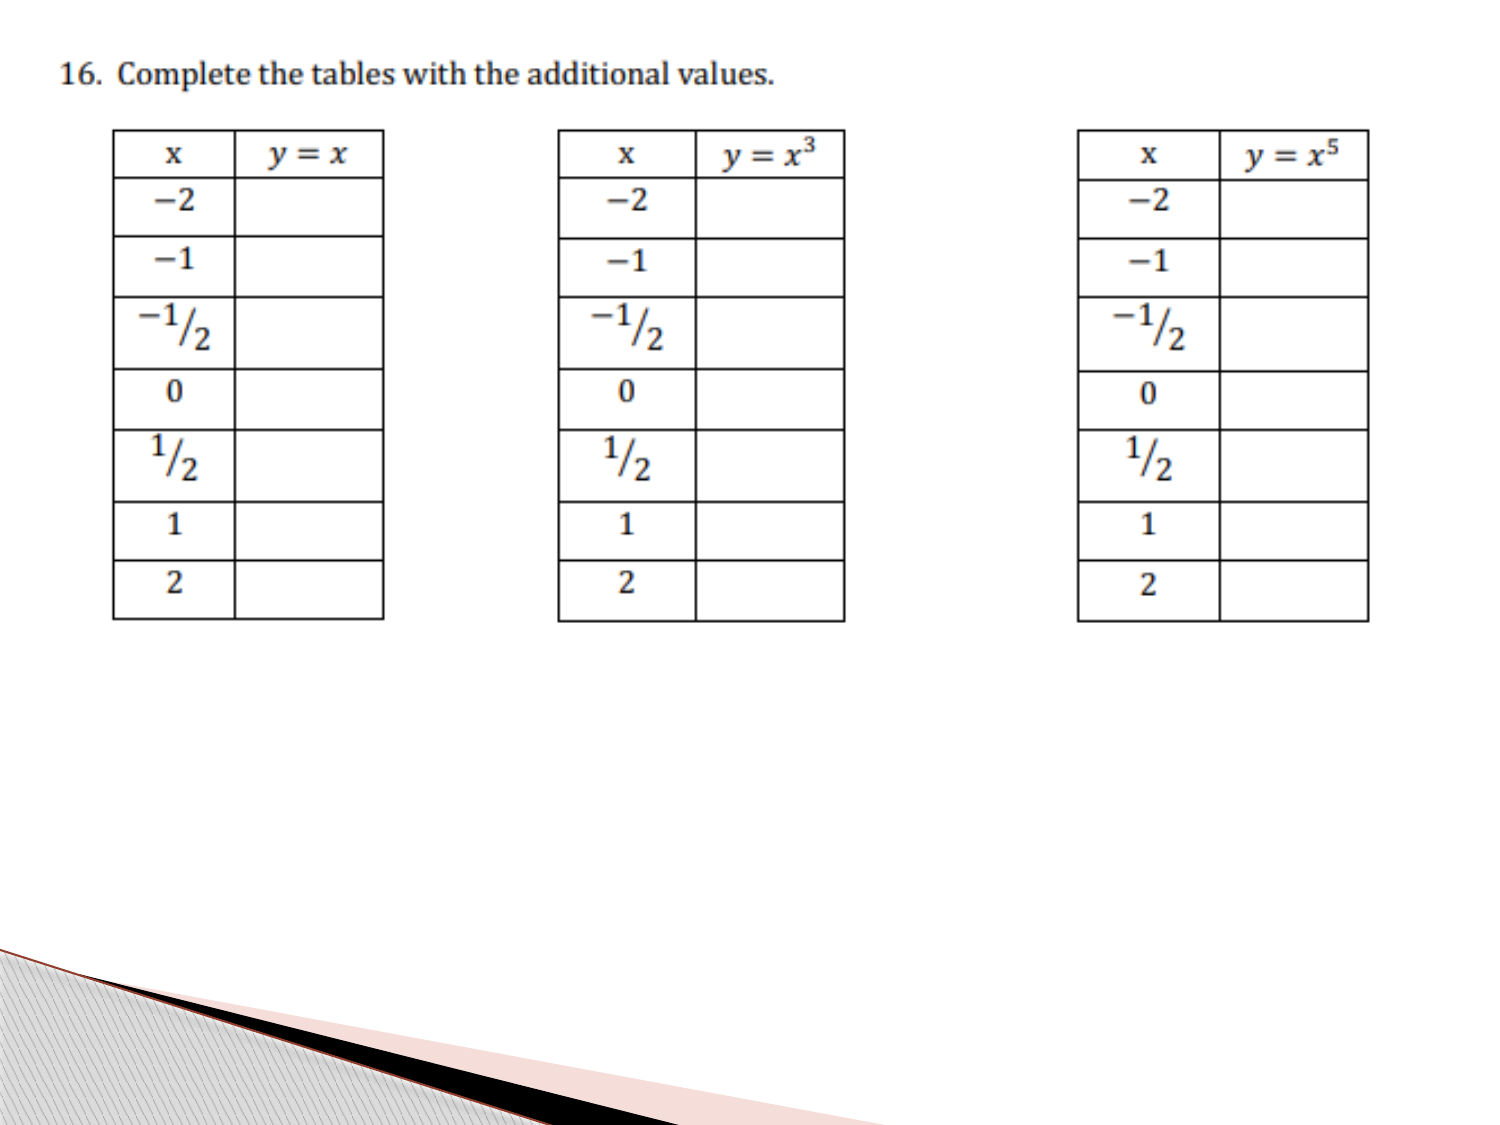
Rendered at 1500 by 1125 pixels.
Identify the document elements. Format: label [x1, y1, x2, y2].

picture [49, 49, 1406, 651]
